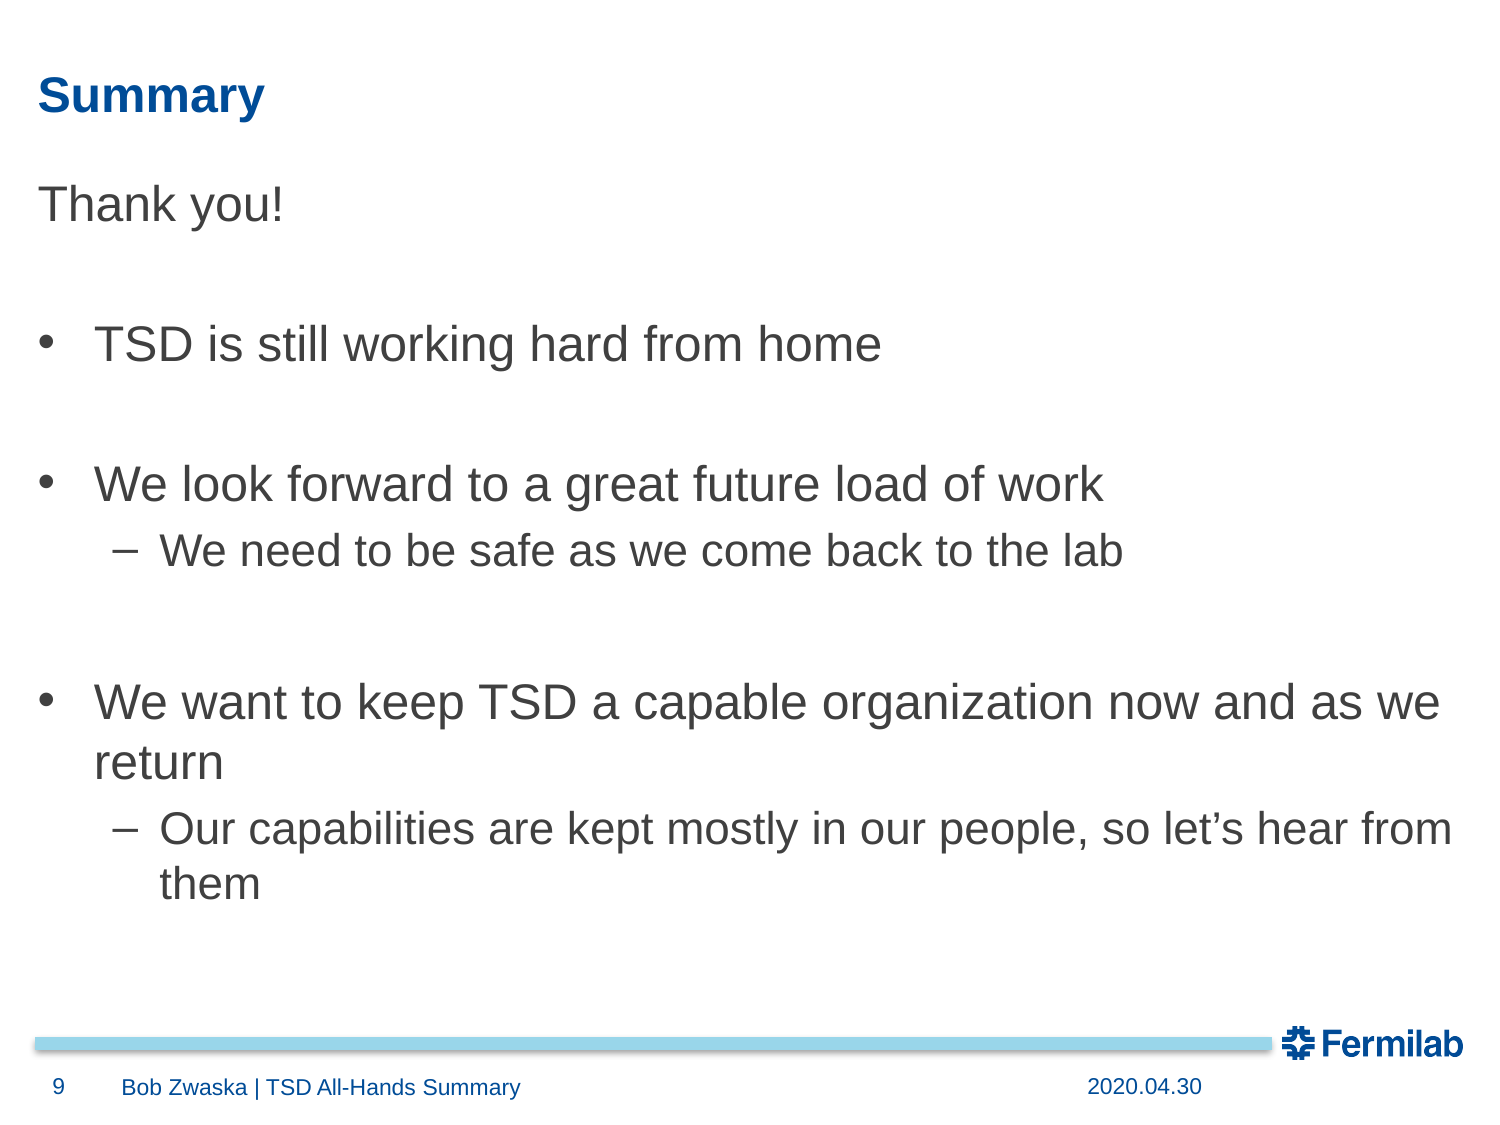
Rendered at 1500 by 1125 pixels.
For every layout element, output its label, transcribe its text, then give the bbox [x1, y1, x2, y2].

picture [1282, 1026, 1463, 1060]
title Summary [37, 17, 1463, 123]
list Thank you! TSD is still working hard from home We look forward to a great future load of work We need to be safe as we come back to the lab We want to keep TSD a capable organization now and as we return Our capabilities are kept mostly in our people, so let’s hear from them [37, 171, 1461, 990]
